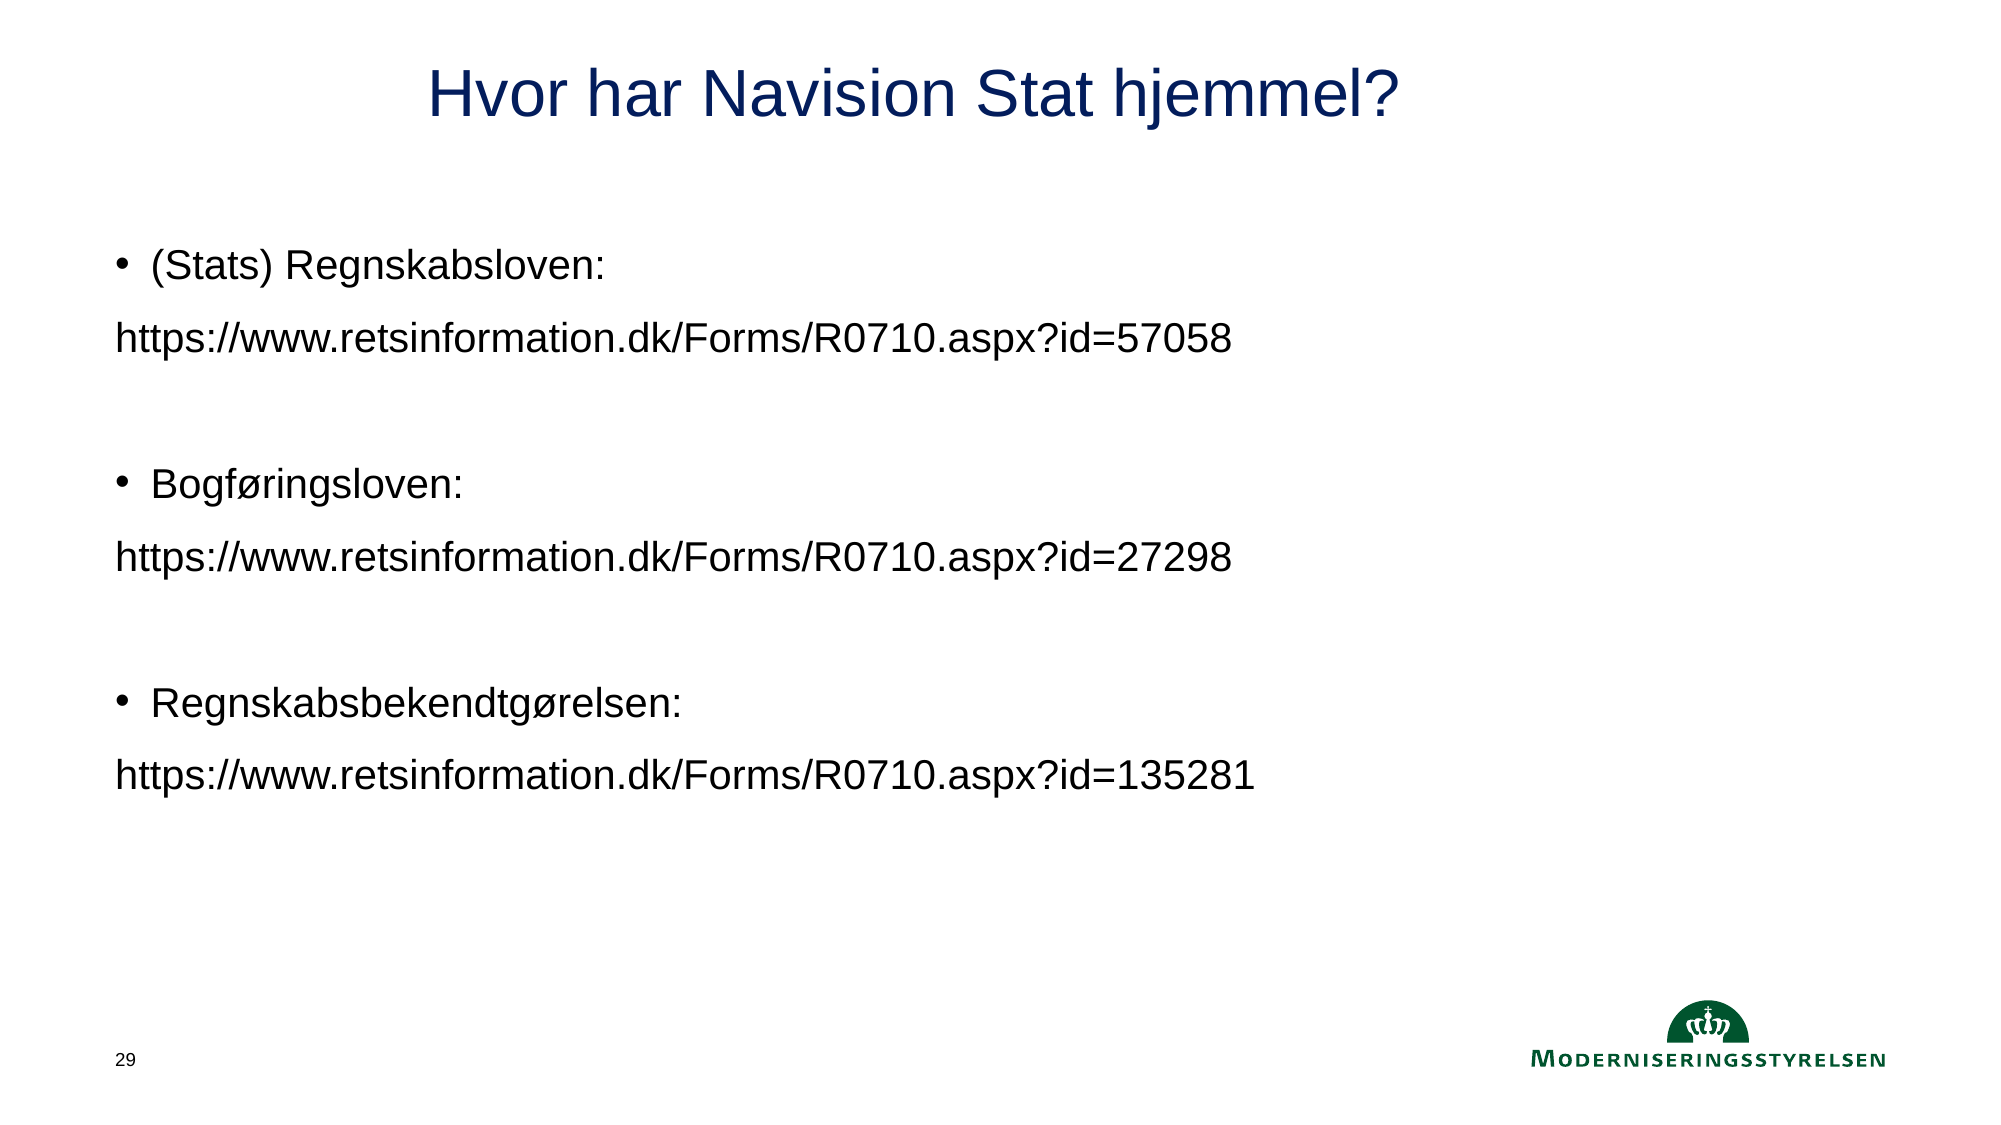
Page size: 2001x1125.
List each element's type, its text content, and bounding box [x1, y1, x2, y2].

title Hvor har Navision Stat hjemmel? [115, 59, 1885, 213]
list (Stats) Regnskabsloven: https://www.retsinformation.dk/Forms/R0710.aspx?id=57058 Bogføringsloven: https://www.retsinformation.dk/Forms/R0710.aspx?id=27298 Regnskabsbekendtgørelsen: https://www.retsinformation.dk/Forms/R0710.aspx?id=135281 [115, 237, 1885, 970]
